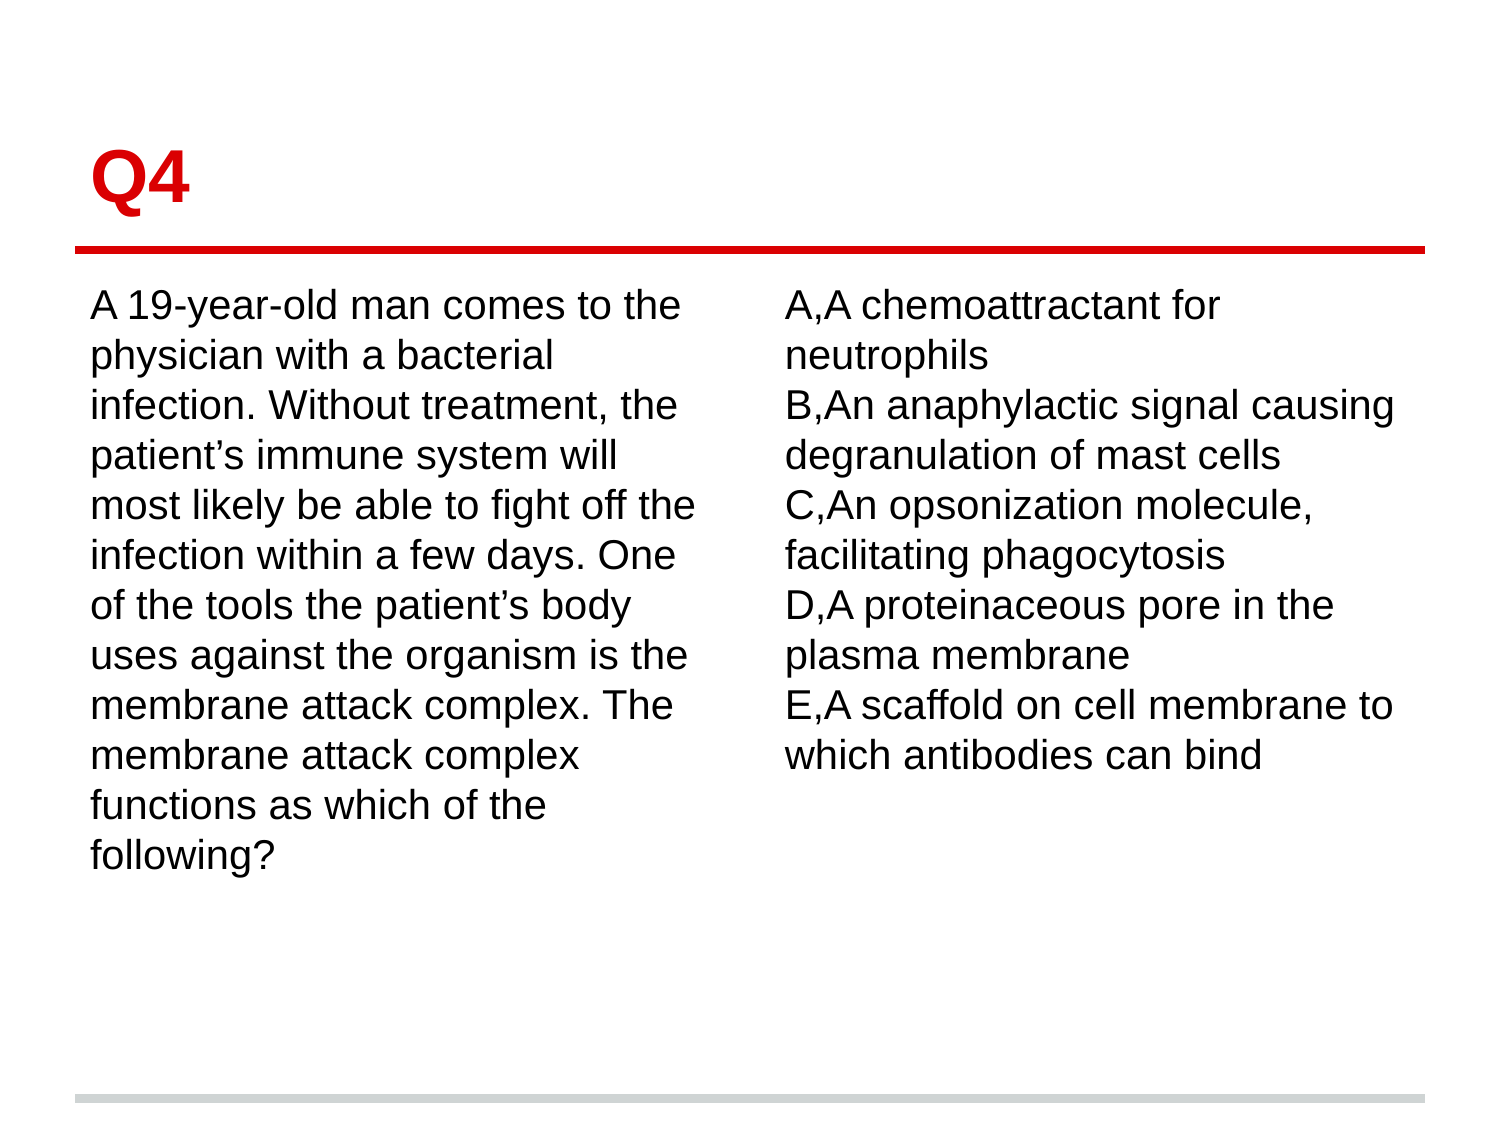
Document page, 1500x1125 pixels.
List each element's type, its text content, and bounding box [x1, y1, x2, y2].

list A,A chemoattractant for neutrophils B,An anaphylactic signal causing degranulation of mast cells C,An opsonization molecule, facilitating phagocytosis D,A proteinaceous pore in the plasma membrane E,A scaffold on cell membrane to which antibodies can bind [769, 262, 1425, 1078]
list A 19-year-old man comes to the physician with a bacterial infection. Without treatment, the patient’s immune system will most likely be able to fight off the infection within a few days. One of the tools the patient’s body uses against the organism is the membrane attack complex. The membrane attack complex functions as which of the following? [75, 262, 731, 1078]
title Q4 [75, 45, 1425, 233]
